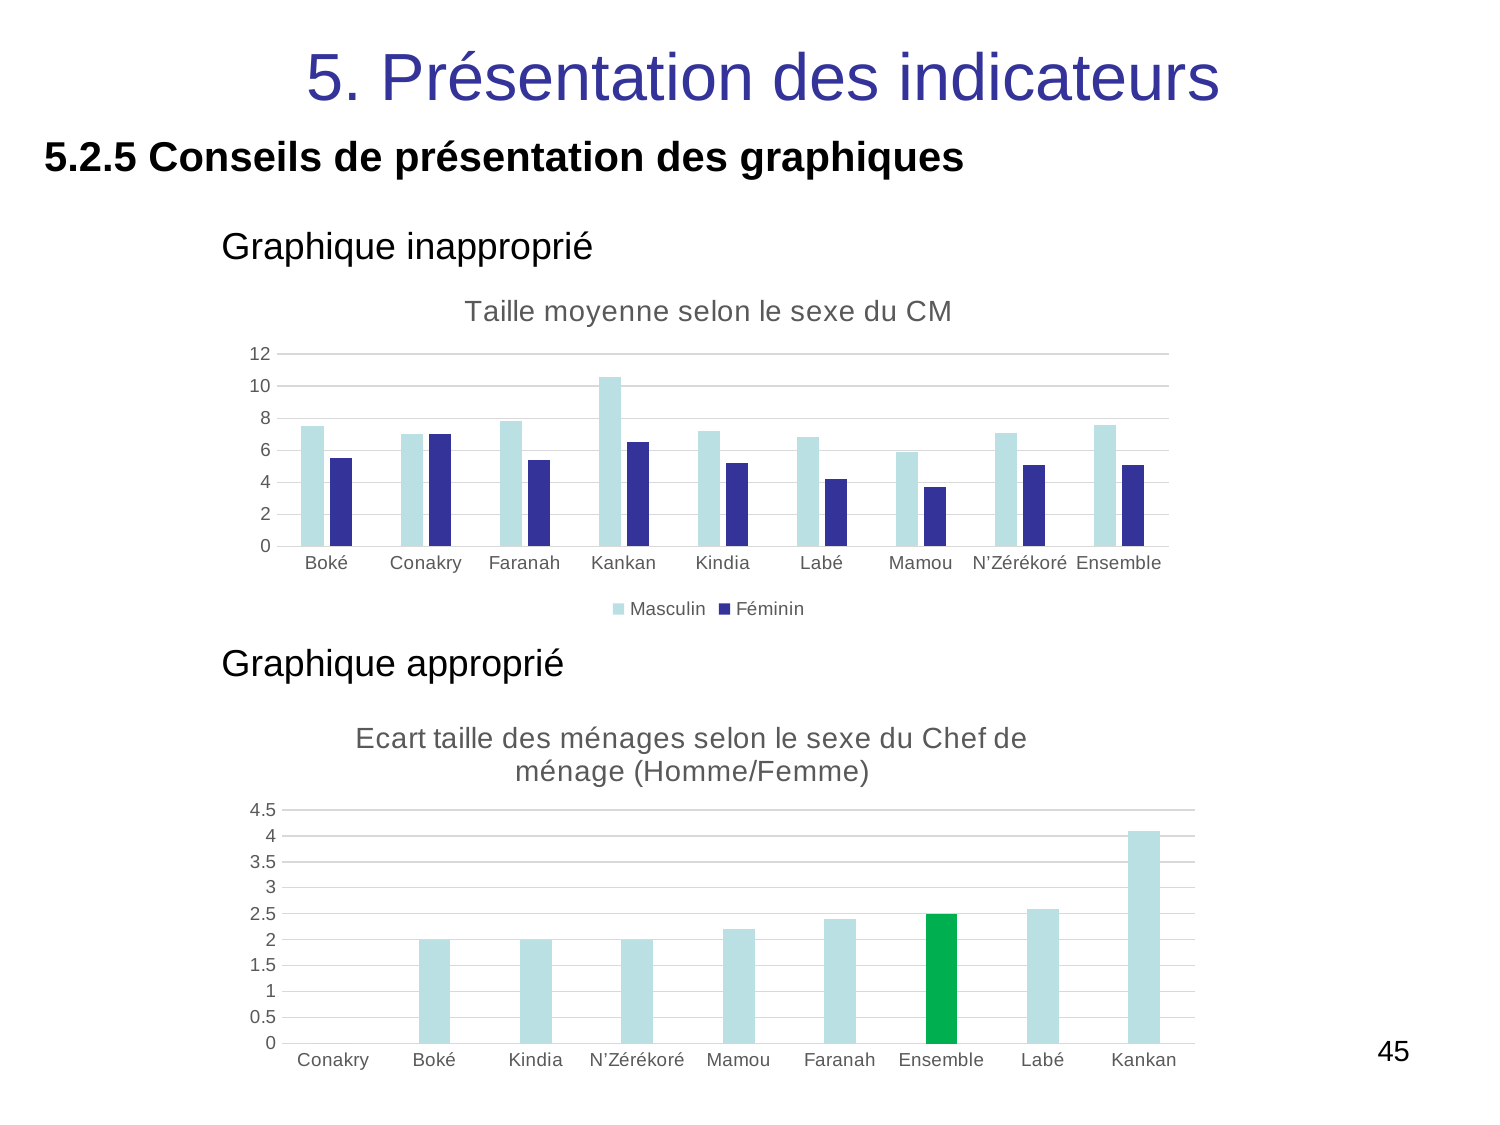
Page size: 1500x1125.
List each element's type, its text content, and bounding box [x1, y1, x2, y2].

slide_number 45 [1074, 1024, 1426, 1103]
chart [229, 270, 1188, 627]
text_box 5. Présentation des indicateurs [100, 26, 1317, 114]
text_box Graphique approprié [206, 631, 932, 692]
text_box 5.2.5 Conseils de présentation des graphiques [29, 131, 1285, 187]
chart [229, 692, 1215, 1080]
text_box Graphique inapproprié [206, 214, 932, 275]
